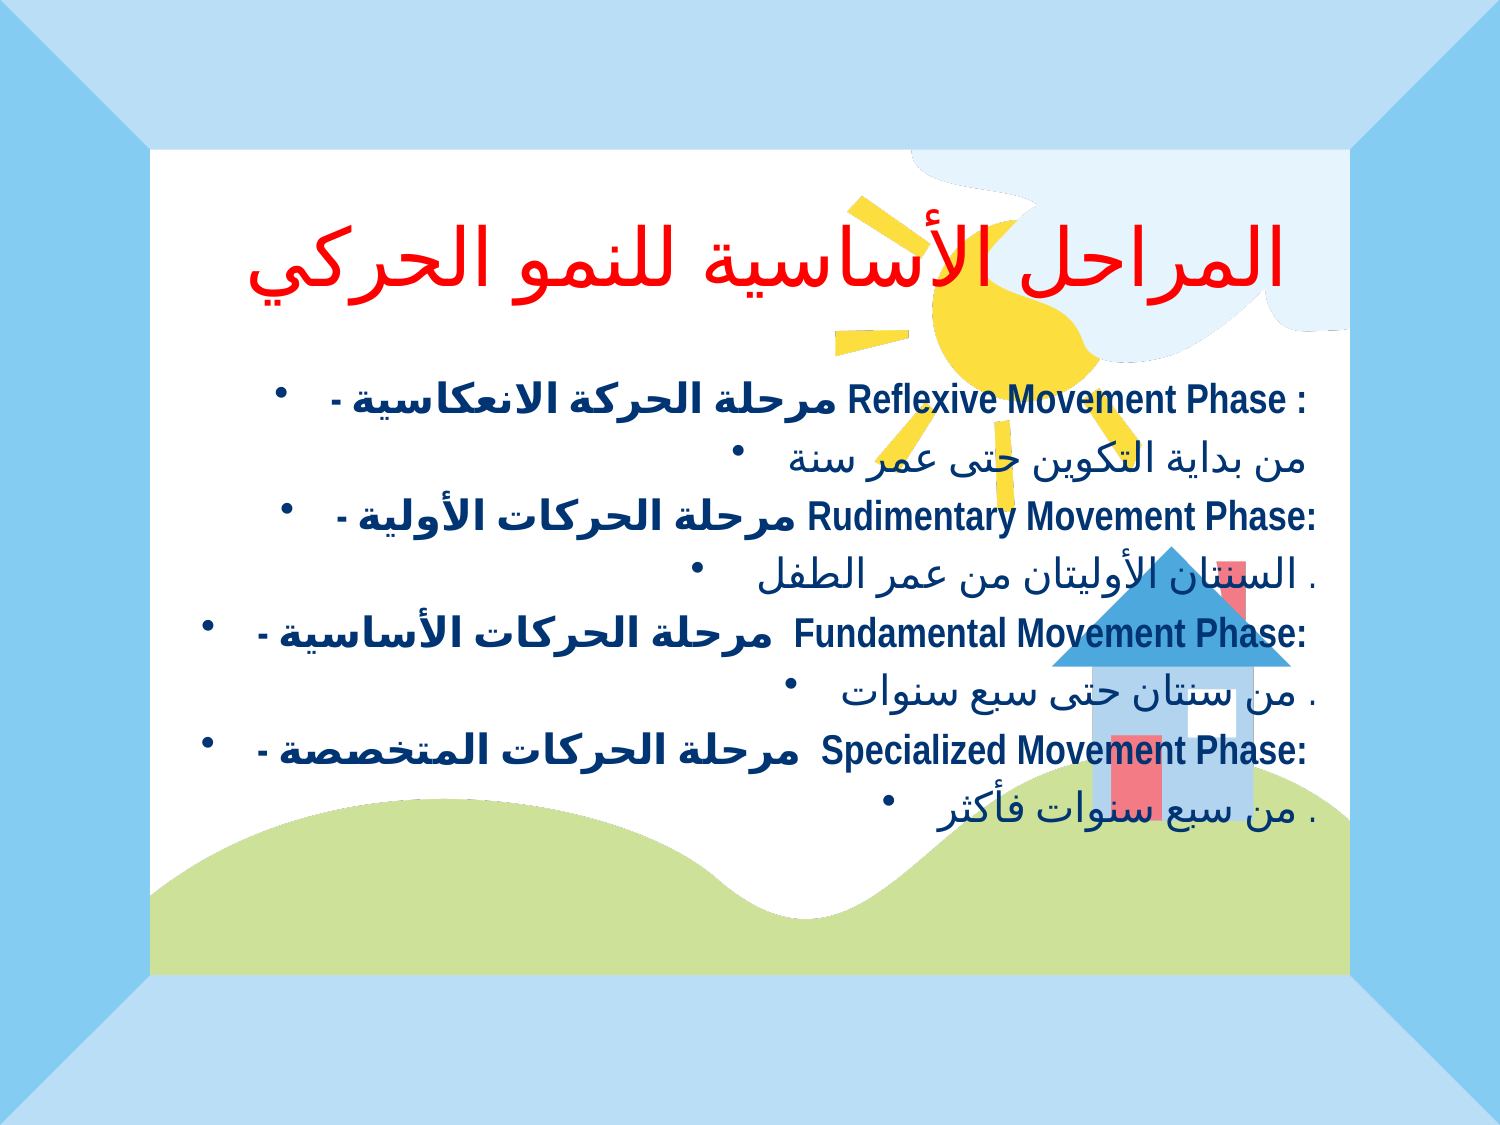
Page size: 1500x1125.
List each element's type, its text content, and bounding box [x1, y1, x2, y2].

list - مرحلة الحركة الانعكاسية Reflexive Movement Phase : من بداية التكوين حتى عمر سنة - مرحلة الحركات الأولية Rudimentary Movement Phase: السنتان الأوليتان من عمر الطفل . - مرحلة الحركات الأساسية Fundamental Movement Phase: من سنتان حتى سبع سنوات . - مرحلة الحركات المتخصصة Specialized Movement Phase: من سبع سنوات فأكثر . [174, 364, 1326, 966]
title المراحل الأساسية للنمو الحركي [146, 159, 1298, 349]
picture [0, 0, 1500, 1125]
